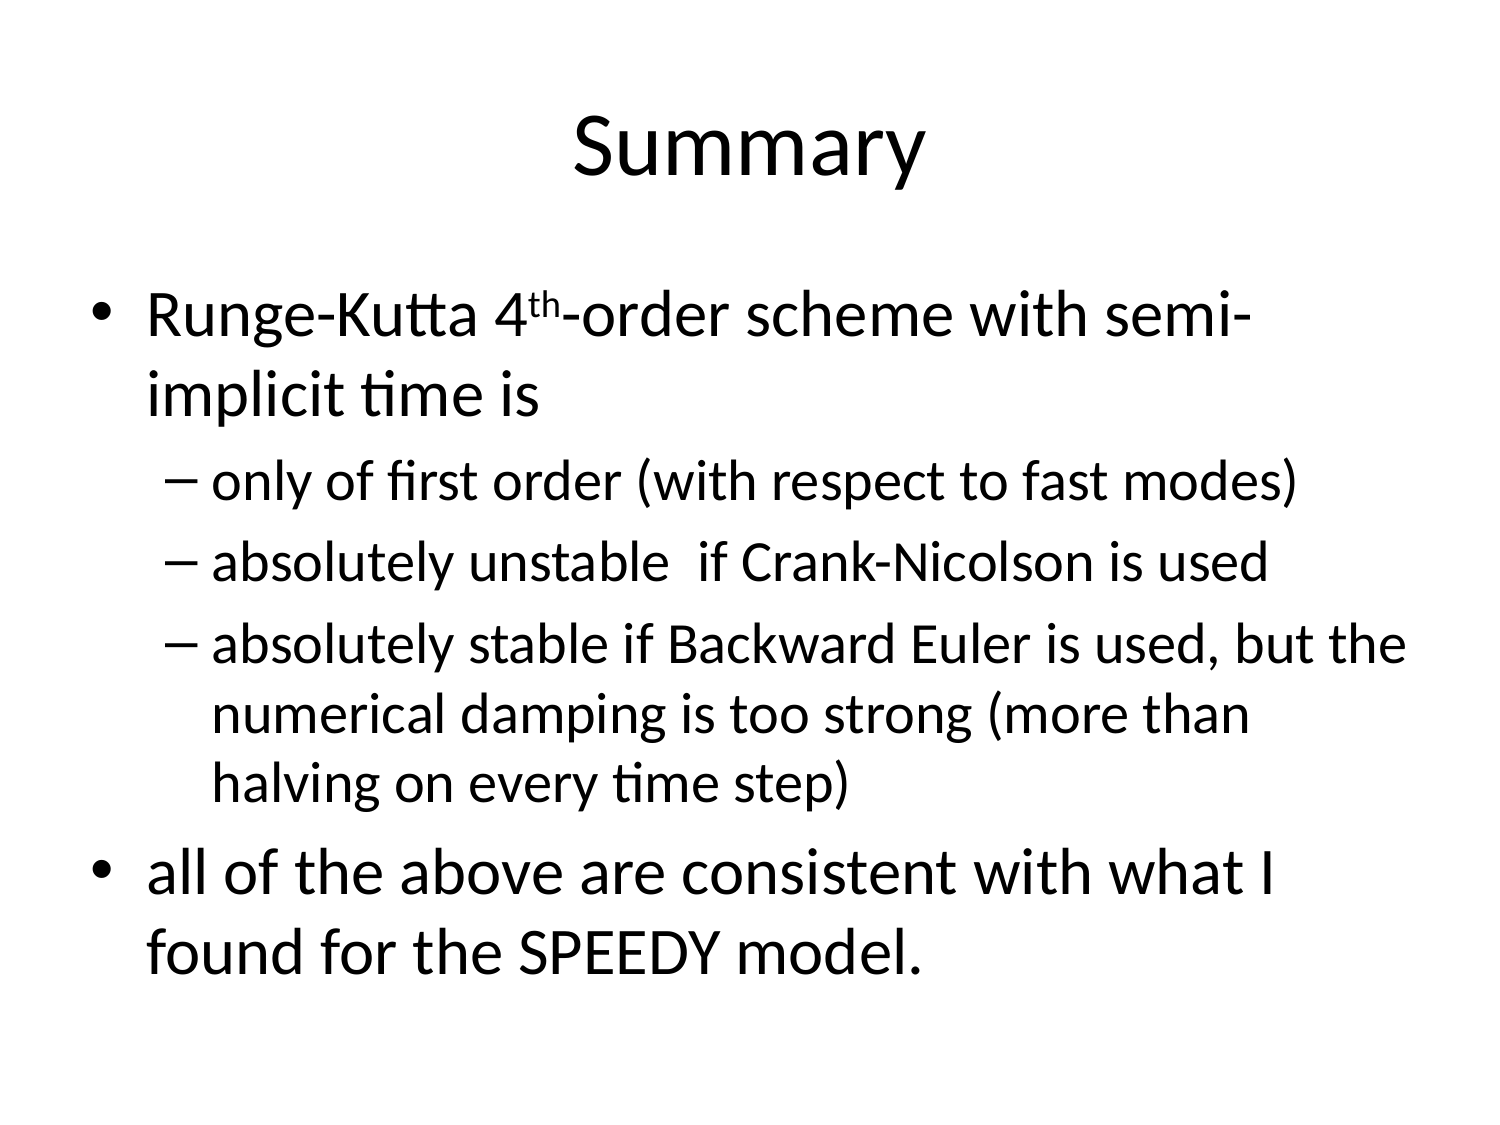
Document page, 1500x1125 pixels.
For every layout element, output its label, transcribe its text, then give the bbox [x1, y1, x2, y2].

title Summary [75, 45, 1425, 233]
list Runge-Kutta 4th-order scheme with semi-implicit time is only of first order (with respect to fast modes) absolutely unstable if Crank-Nicolson is used absolutely stable if Backward Euler is used, but the numerical damping is too strong (more than halving on every time step) all of the above are consistent with what I found for the SPEEDY model. [75, 262, 1425, 1005]
